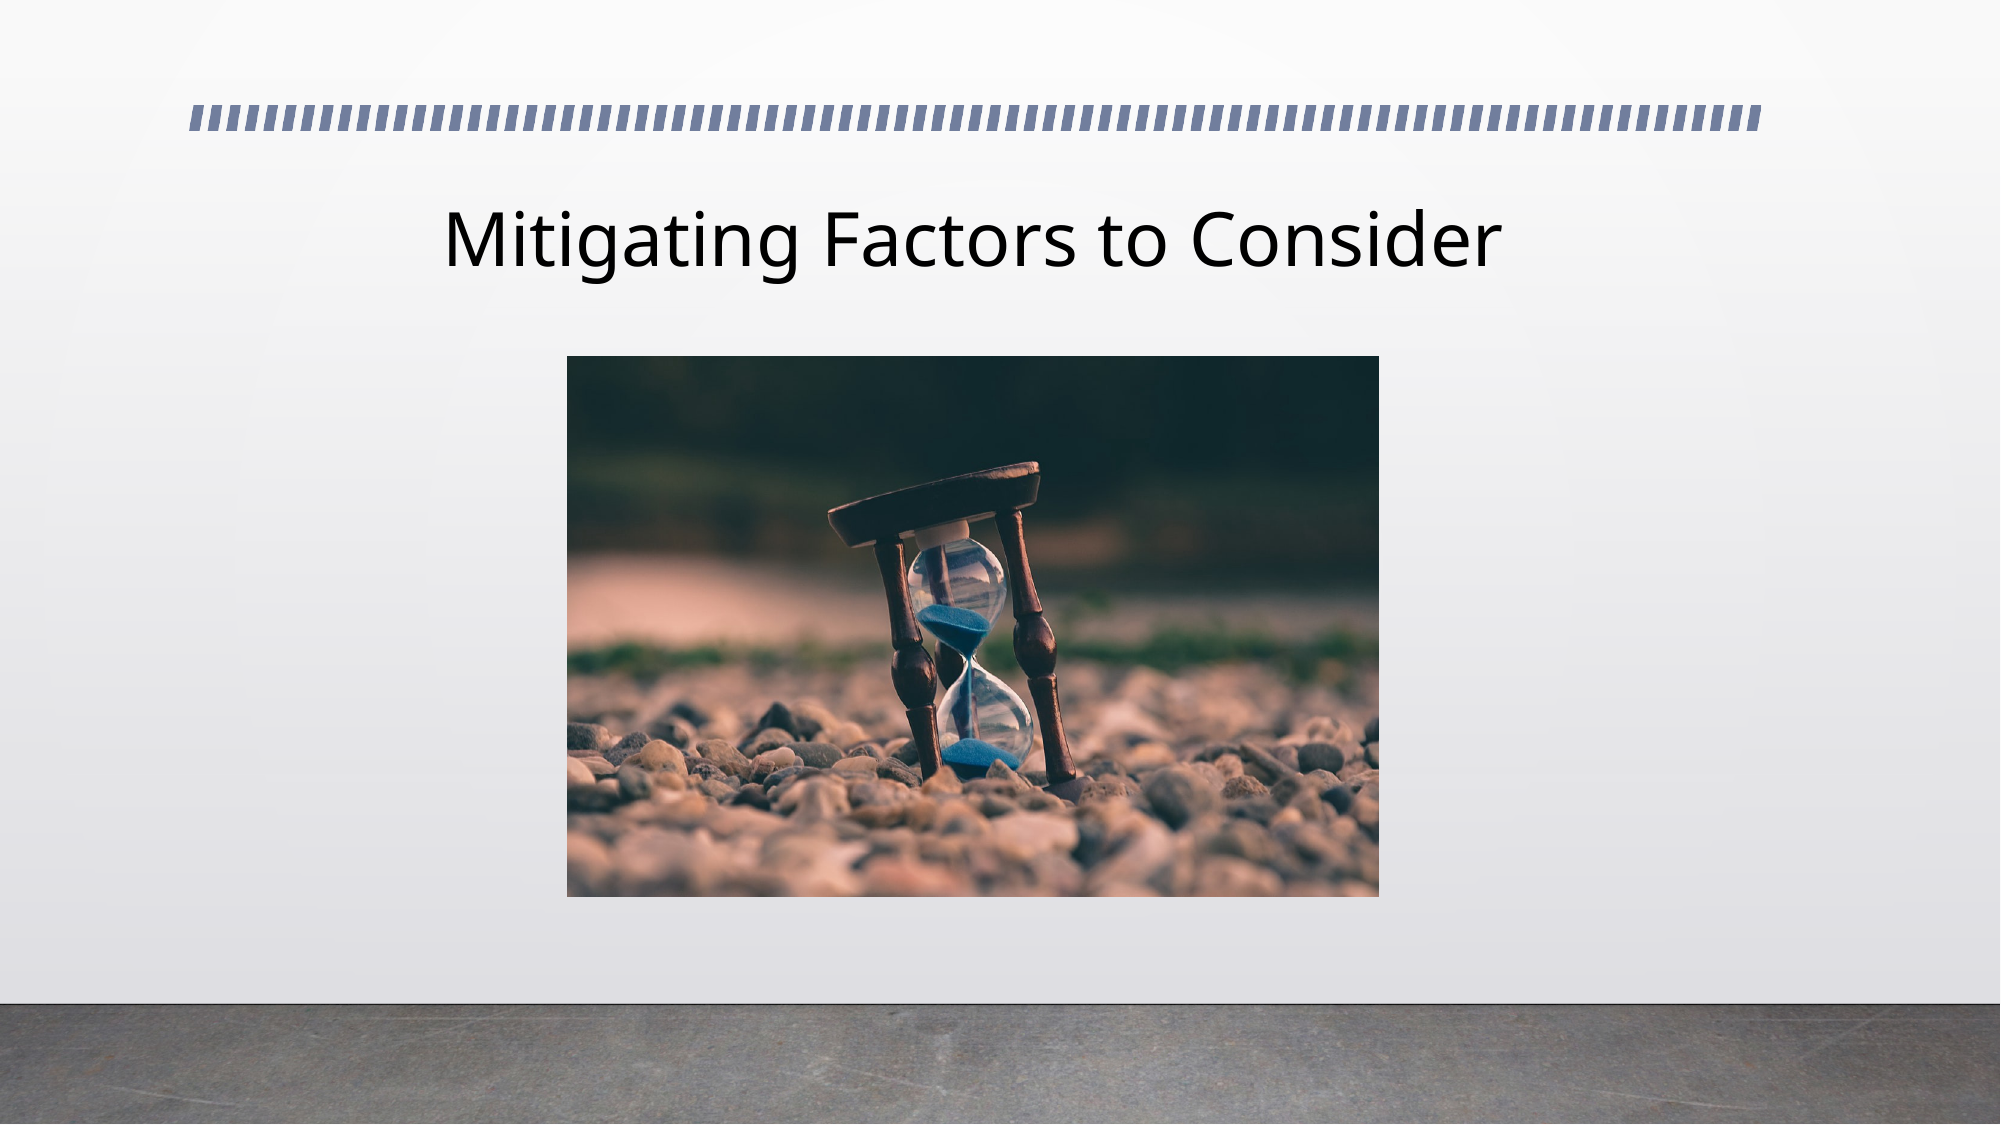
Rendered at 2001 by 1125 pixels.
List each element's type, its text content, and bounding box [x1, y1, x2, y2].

picture [0, 1004, 2000, 1124]
title Mitigating Factors to Consider [185, 156, 1761, 329]
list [567, 355, 1379, 897]
